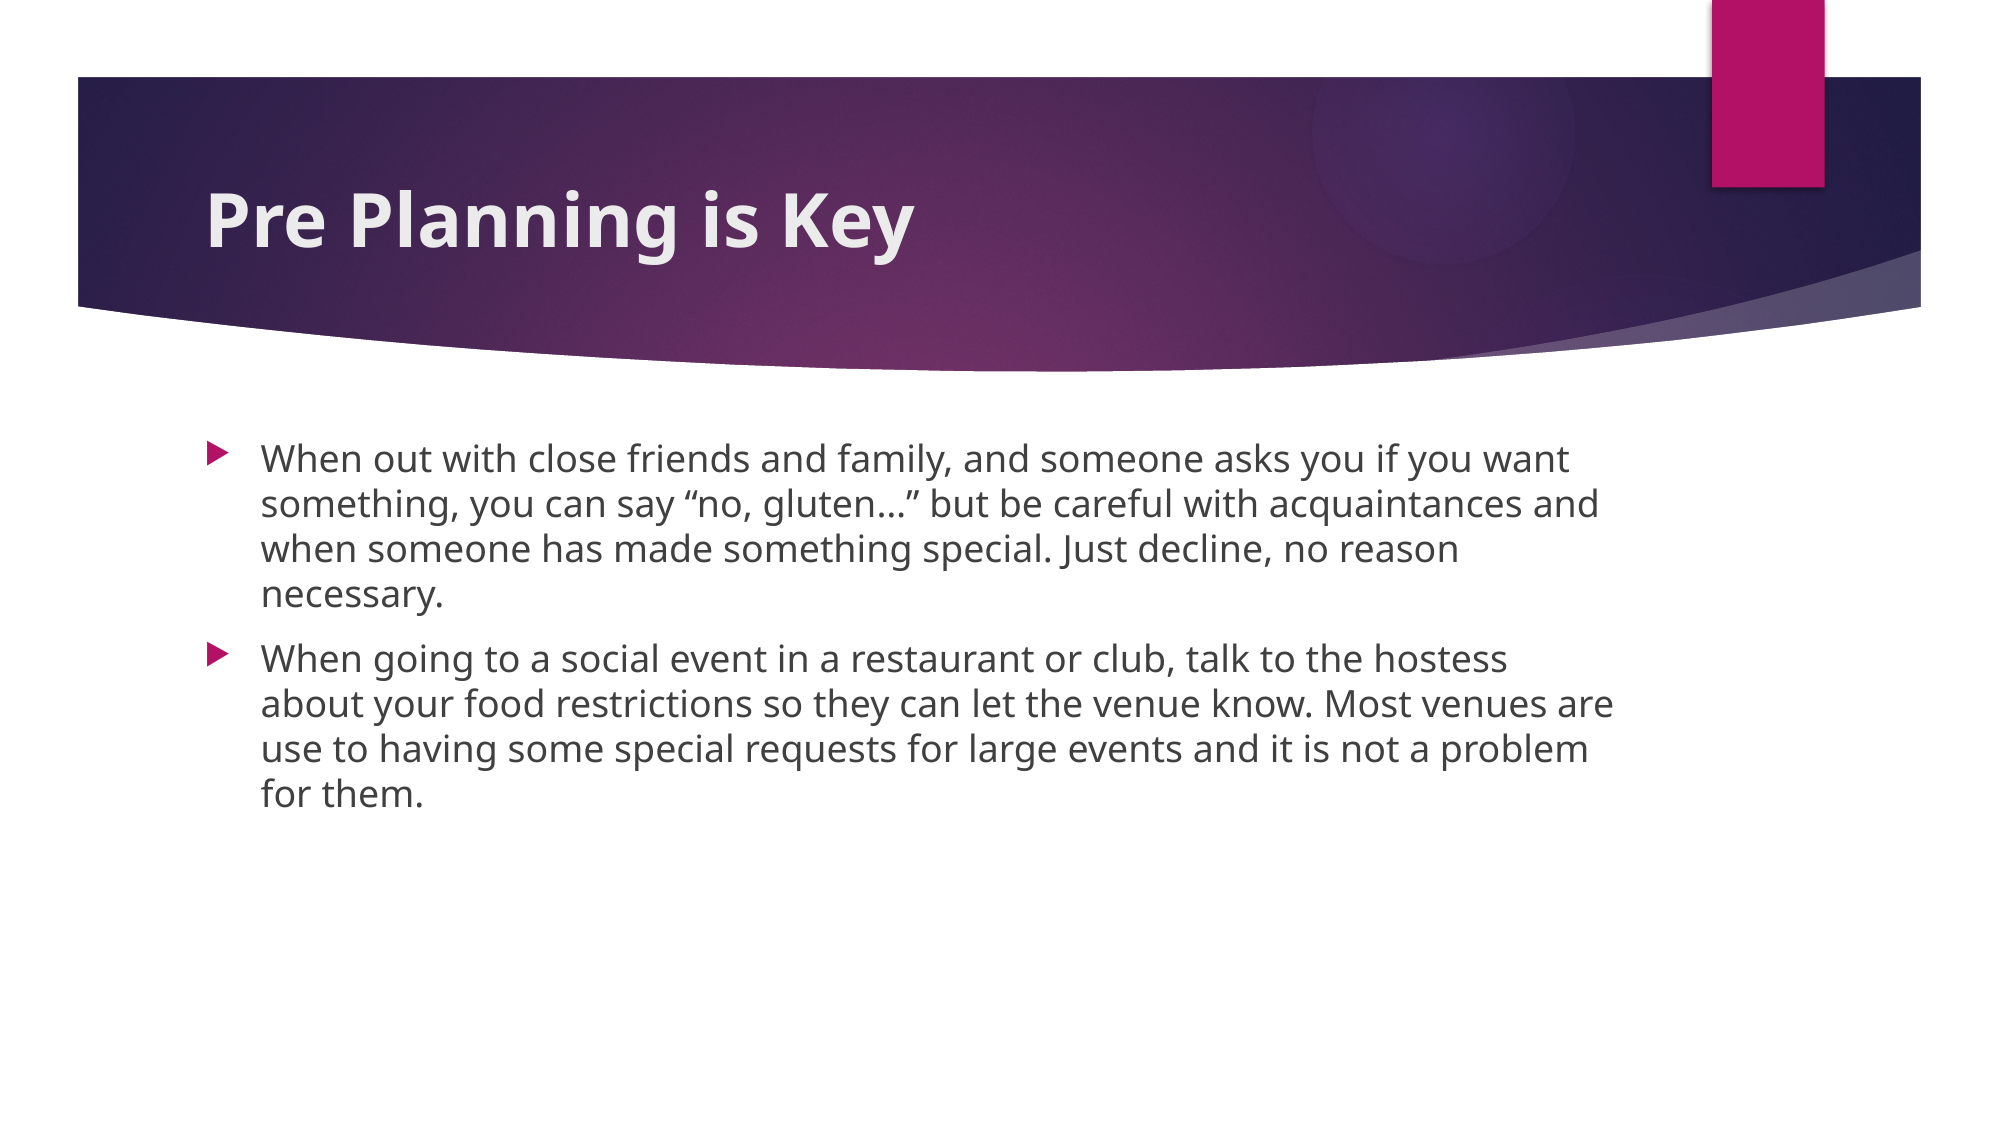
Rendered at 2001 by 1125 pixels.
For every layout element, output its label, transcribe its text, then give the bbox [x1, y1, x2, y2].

title Pre Planning is Key [189, 159, 1627, 276]
list When out with close friends and family, and someone asks you if you want something, you can say “no, gluten…” but be careful with acquaintances and when someone has made something special. Just decline, no reason necessary. When going to a social event in a restaurant or club, talk to the hostess about your food restrictions so they can let the venue know. Most venues are use to having some special requests for large events and it is not a problem for them. [189, 427, 1638, 988]
